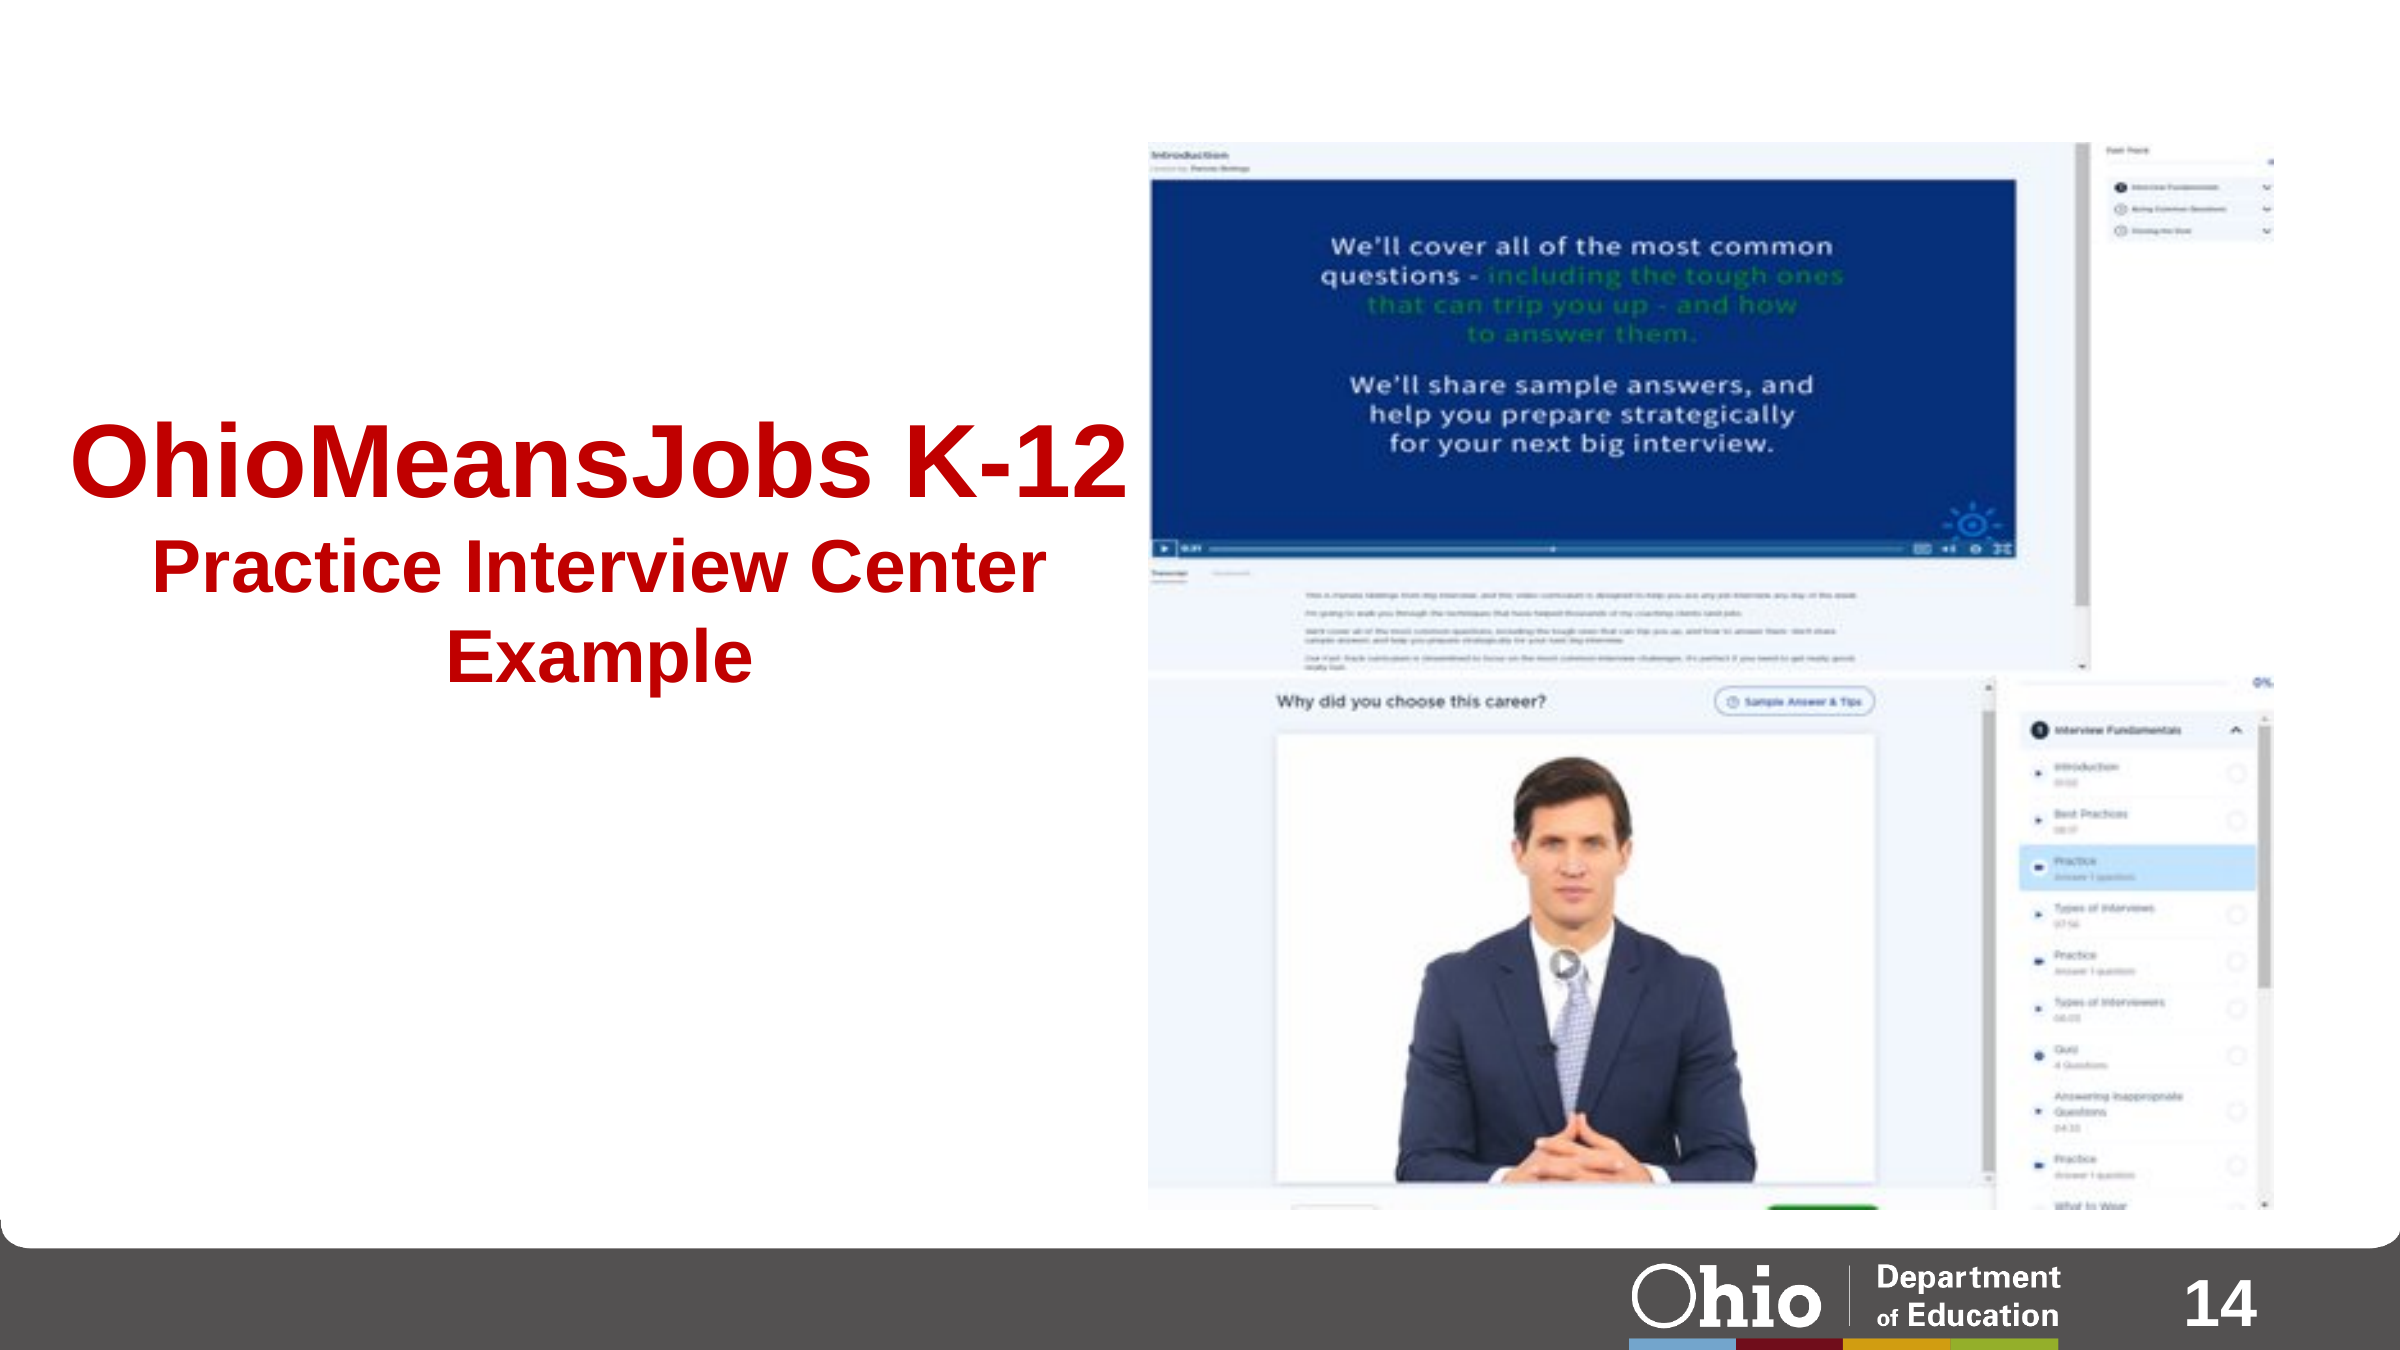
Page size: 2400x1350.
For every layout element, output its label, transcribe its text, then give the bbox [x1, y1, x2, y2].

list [1148, 142, 2274, 1210]
title OhioMeansJobs K-12 Practice Interview Center Example [1, 392, 1143, 898]
picture [0, 1209, 2400, 1350]
